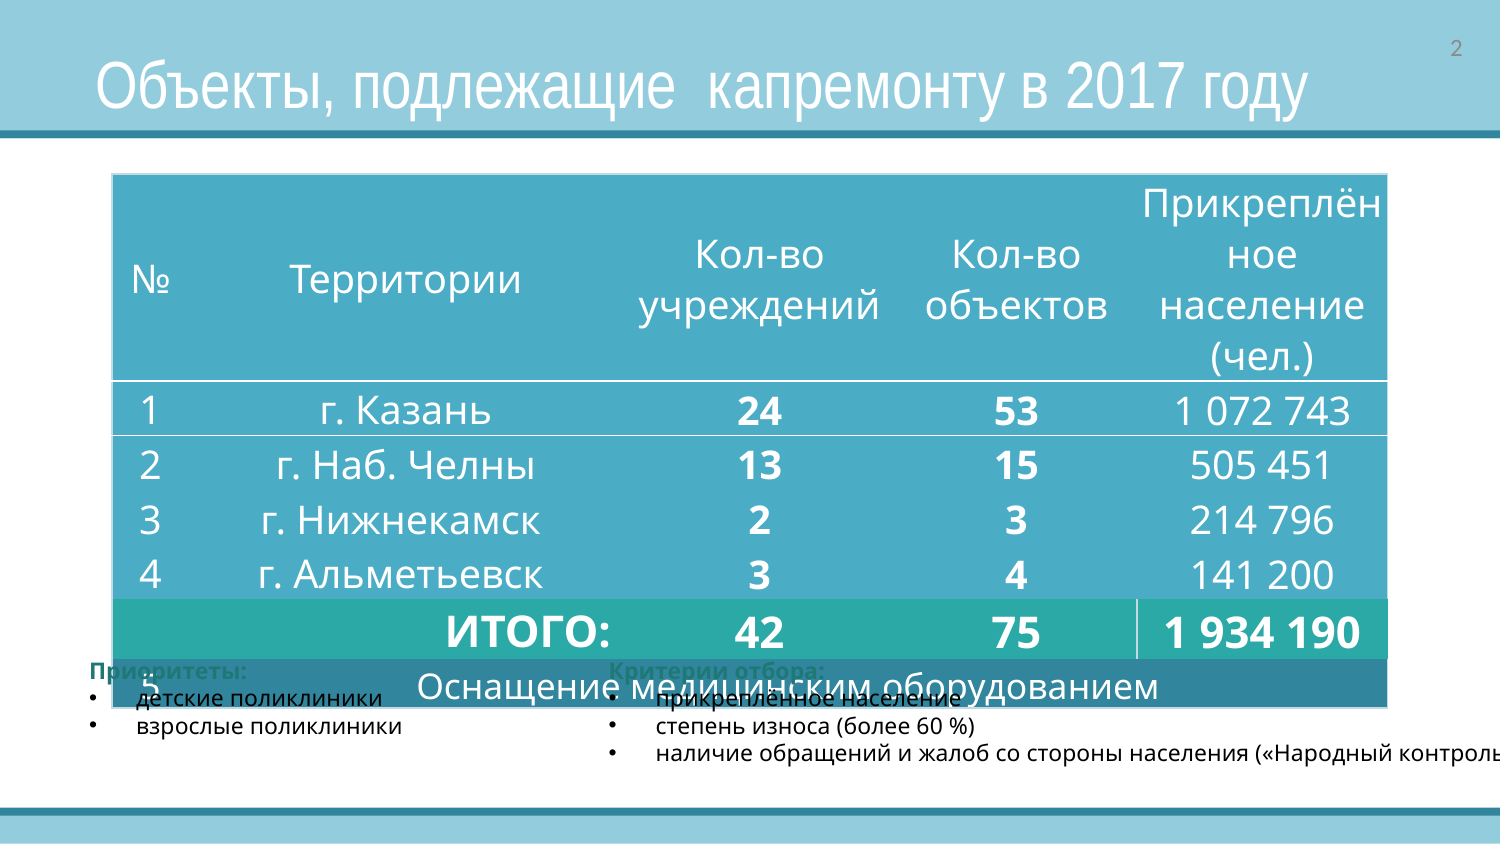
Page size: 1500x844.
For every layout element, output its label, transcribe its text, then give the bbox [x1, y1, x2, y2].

table_cell 2 [623, 490, 896, 545]
text_box [0, 128, 1500, 140]
table_cell 2 [113, 436, 189, 490]
table_cell г. Казань [189, 382, 623, 435]
table_cell г. Альметьевск [189, 545, 623, 599]
table_header Кол-во объектов [896, 175, 1137, 380]
table_cell 75 [896, 599, 1136, 648]
table_header Территории [189, 175, 623, 380]
table_cell ИТОГО: [113, 599, 623, 649]
table_header Прикреплённое население (чел.) [1137, 175, 1387, 380]
table_cell г. Нижнекамск [189, 490, 623, 545]
text_box [0, 818, 1500, 844]
text_box Критерии отбора: прикреплённое население степень износа (более 60 %) наличие обращений и жалоб со стороны населения («Народный контроль») [593, 648, 1500, 774]
slide_number 2 [1128, 24, 1478, 70]
table_cell 505 451 [1137, 436, 1387, 490]
table_cell 3 [113, 490, 189, 545]
table_cell 1 072 743 [1137, 382, 1387, 435]
table_header № [113, 175, 189, 380]
table_cell 3 [623, 545, 896, 599]
table_cell 4 [113, 545, 189, 599]
table_cell 53 [896, 382, 1137, 435]
text_box [0, 806, 1500, 818]
table_cell 1 [113, 382, 189, 435]
table_cell 1 934 190 [1138, 599, 1388, 648]
table_header Кол-во учреждений [623, 175, 896, 380]
text_box Приоритеты: детские поликлиники взрослые поликлиники [74, 649, 593, 747]
table_cell 141 200 [1137, 545, 1387, 599]
text_box Объекты, подлежащие капремонту в 2017 году [0, 35, 1406, 128]
table_cell 214 796 [1137, 490, 1387, 545]
table_cell 42 [623, 599, 896, 648]
table_cell 4 [896, 545, 1137, 599]
table_cell 3 [896, 490, 1137, 545]
table_cell 13 [623, 436, 896, 490]
table_cell 15 [896, 436, 1137, 490]
table_cell г. Наб. Челны [189, 436, 623, 490]
table_cell 24 [623, 382, 896, 435]
text_box [0, 0, 1500, 128]
